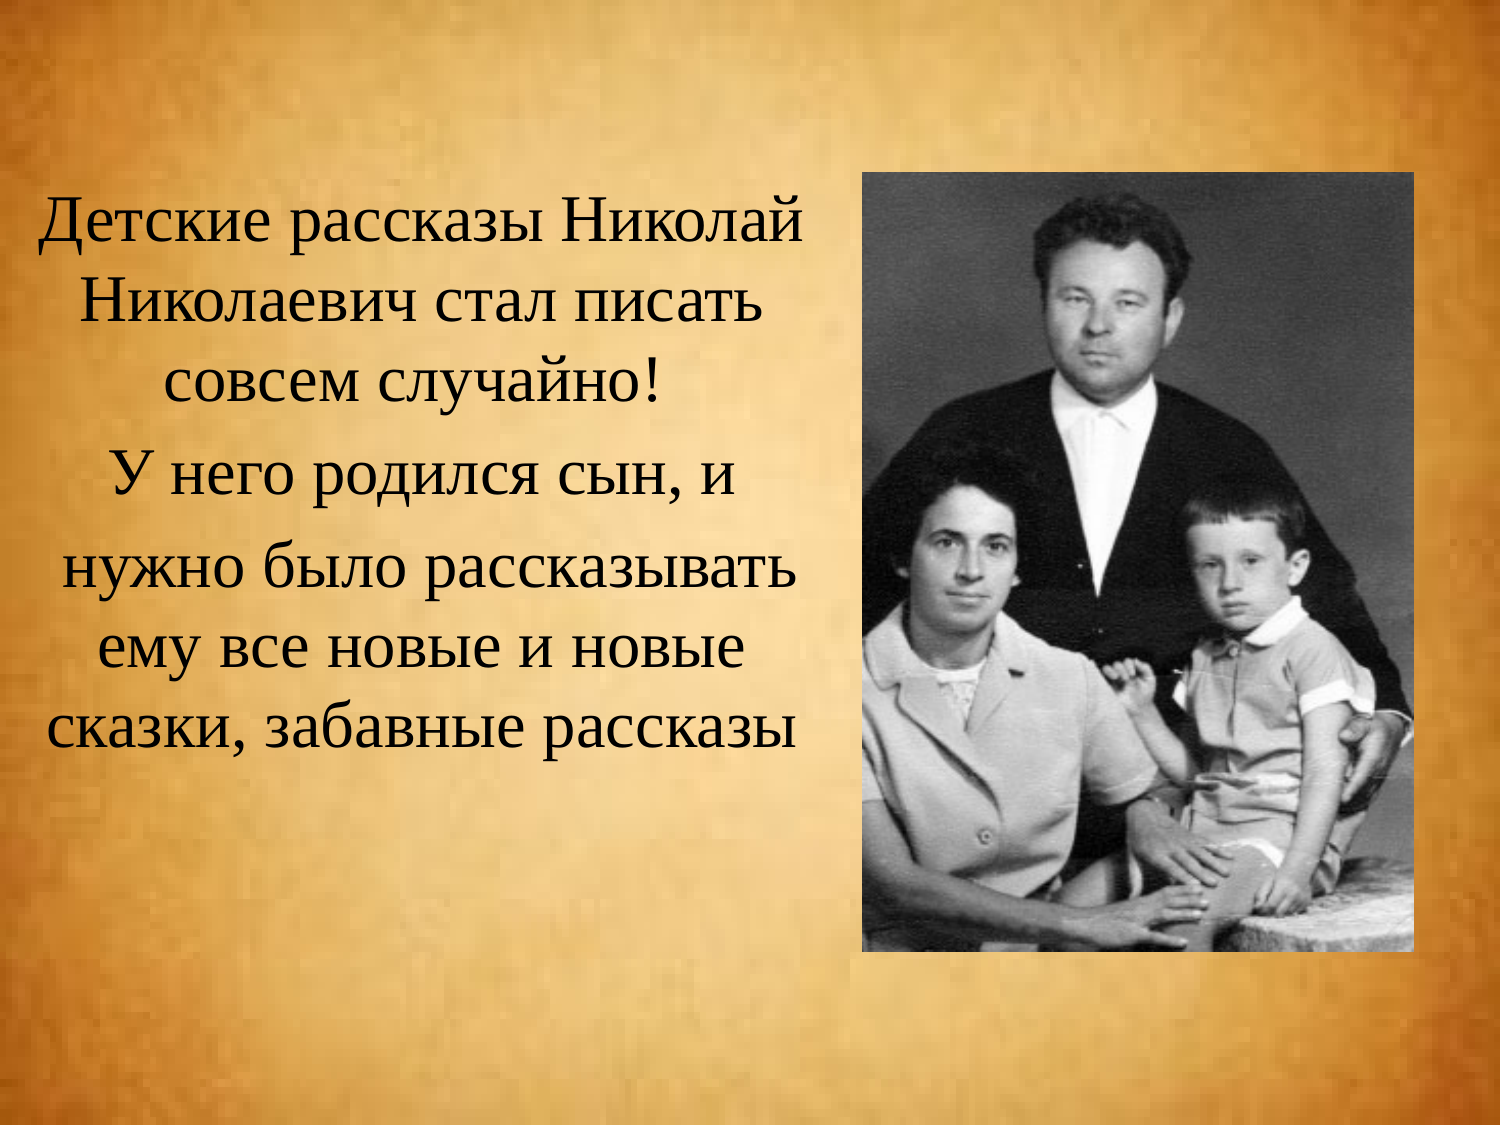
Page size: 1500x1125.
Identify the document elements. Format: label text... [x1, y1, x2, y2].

list Детские рассказы Николай Николаевич стал писать совсем случайно! У него родился сын, и нужно было рассказывать ему все новые и новые сказки, забавные рассказы [2, 167, 842, 1125]
picture [0, 0, 1500, 1125]
